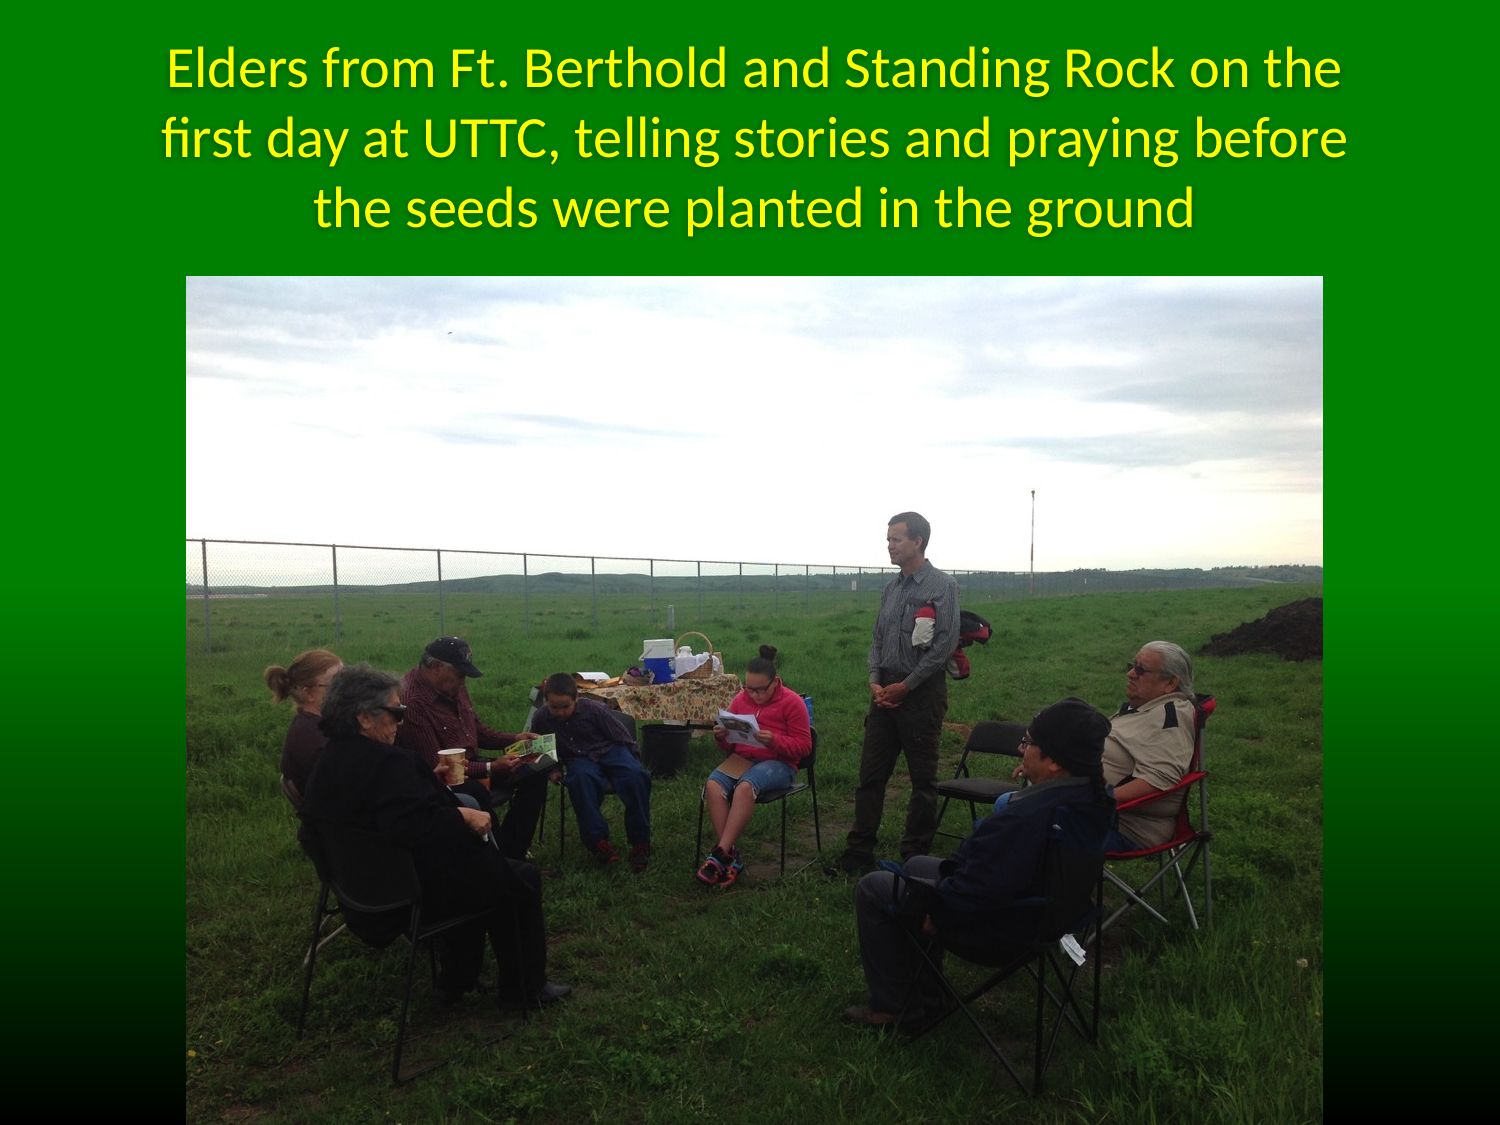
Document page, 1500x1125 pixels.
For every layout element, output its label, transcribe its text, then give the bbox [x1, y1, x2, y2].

text_box Elders from Ft. Berthold and Standing Rock on the first day at UTTC, telling stories and praying before the seeds were planted in the ground [136, 22, 1373, 246]
picture [186, 275, 1324, 1125]
